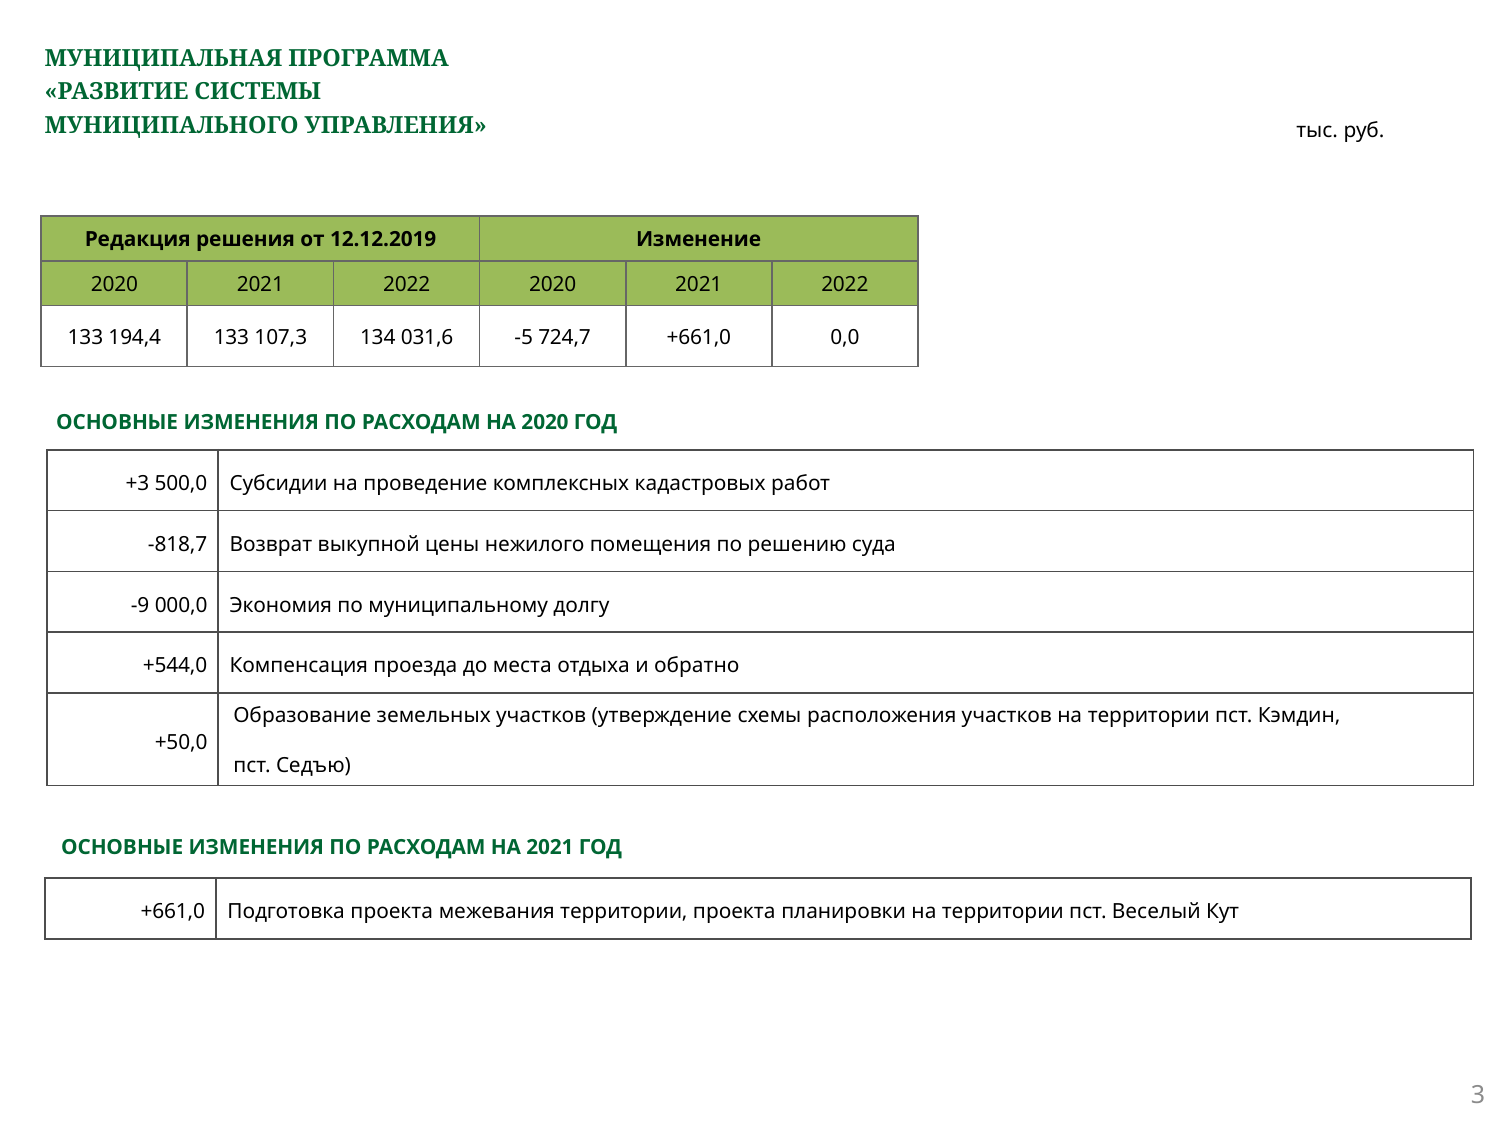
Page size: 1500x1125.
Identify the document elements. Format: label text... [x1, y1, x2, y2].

table_header Подготовка проекта межевания территории, проекта планировки на территории пст. Веселый Кут [217, 879, 1470, 938]
table_cell Образование земельных участков (утверждение схемы расположения участков на территории пст. Кэмдин, пст. Седъю) [219, 694, 1473, 785]
table_cell 2020 [42, 262, 186, 305]
text_box ОСНОВНЫЕ ИЗМЕНЕНИЯ ПО РАСХОДАМ НА 2021 ГОД [44, 812, 846, 877]
table_cell +544,0 [48, 633, 217, 692]
table_cell +50,0 [48, 694, 217, 785]
table_cell 2022 [334, 262, 479, 305]
table_cell 134 031,6 [334, 306, 479, 366]
table_header +3 500,0 [48, 451, 217, 510]
table_cell Возврат выкупной цены нежилого помещения по решению суда [219, 511, 1473, 571]
table_cell -5 724,7 [480, 306, 625, 366]
table_cell 2020 [480, 262, 625, 305]
title МУНИЦИПАЛЬНАЯ ПРОГРАММА «РАЗВИТИЕ СИСТЕМЫ МУНИЦИПАЛЬНОГО УПРАВЛЕНИЯ» [29, 29, 1471, 148]
table_header +661,0 [46, 879, 215, 938]
table_cell 133 107,3 [188, 306, 333, 366]
table_cell +661,0 [627, 306, 771, 366]
table_cell 2021 [627, 262, 771, 305]
slide_number 3 [1149, 1065, 1500, 1125]
table_cell 0,0 [773, 306, 917, 366]
table_cell -818,7 [48, 511, 217, 571]
table_header Изменение [480, 217, 917, 260]
table_cell Компенсация проезда до места отдыха и обратно [219, 633, 1473, 692]
text_box ОСНОВНЫЕ ИЗМЕНЕНИЯ ПО РАСХОДАМ НА 2020 ГОД [39, 387, 841, 455]
table_cell -9 000,0 [48, 572, 217, 631]
table_cell 2021 [188, 262, 333, 305]
table_cell 133 194,4 [42, 306, 186, 366]
table_cell 2022 [773, 262, 917, 305]
table_header Субсидии на проведение комплексных кадастровых работ [219, 451, 1473, 510]
text_box тыс. руб. [1281, 104, 1433, 150]
table_cell Экономия по муниципальному долгу [219, 572, 1473, 631]
table_header Редакция решения от 12.12.2019 [42, 217, 479, 260]
